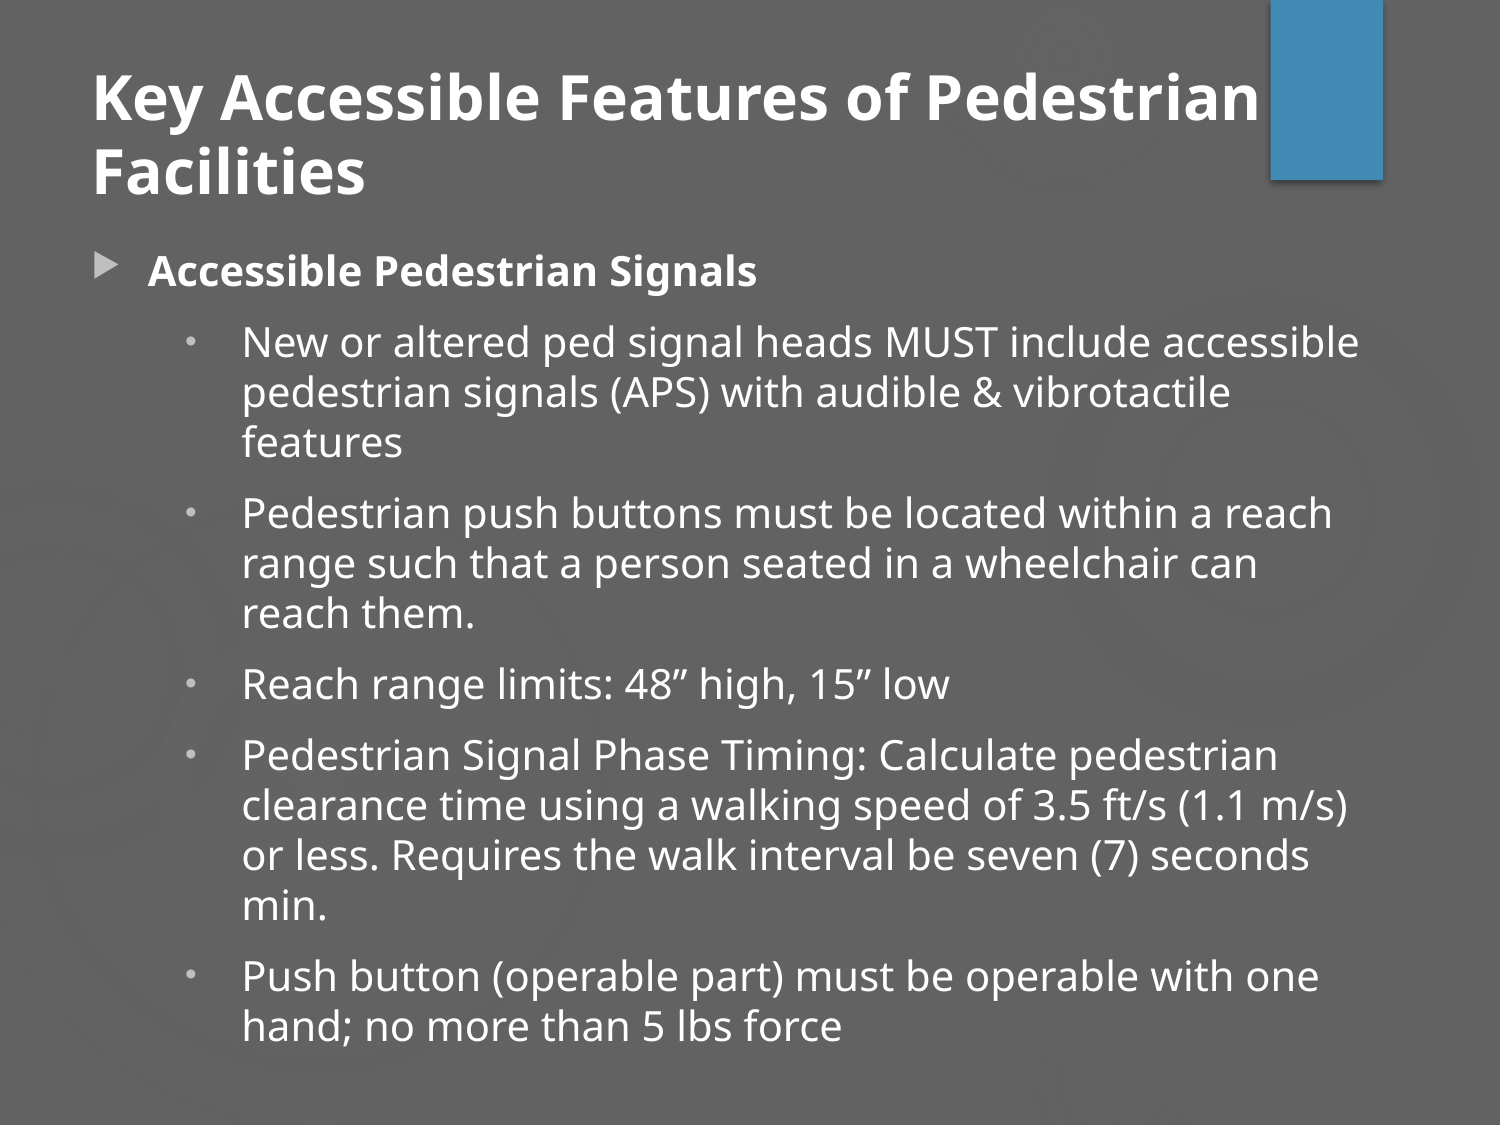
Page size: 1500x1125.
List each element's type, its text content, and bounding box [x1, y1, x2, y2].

text_box Accessible Pedestrian Signals New or altered ped signal heads MUST include accessible pedestrian signals (APS) with audible & vibrotactile features Pedestrian push buttons must be located within a reach range such that a person seated in a wheelchair can reach them. Reach range limits: 48” high, 15” low Pedestrian Signal Phase Timing: Calculate pedestrian clearance time using a walking speed of 3.5 ft/s (1.1 m/s) or less. Requires the walk interval be seven (7) seconds min. Push button (operable part) must be operable with one hand; no more than 5 lbs force [76, 237, 1389, 1088]
text_box Key Accessible Features of Pedestrian Facilities [76, 49, 1288, 188]
